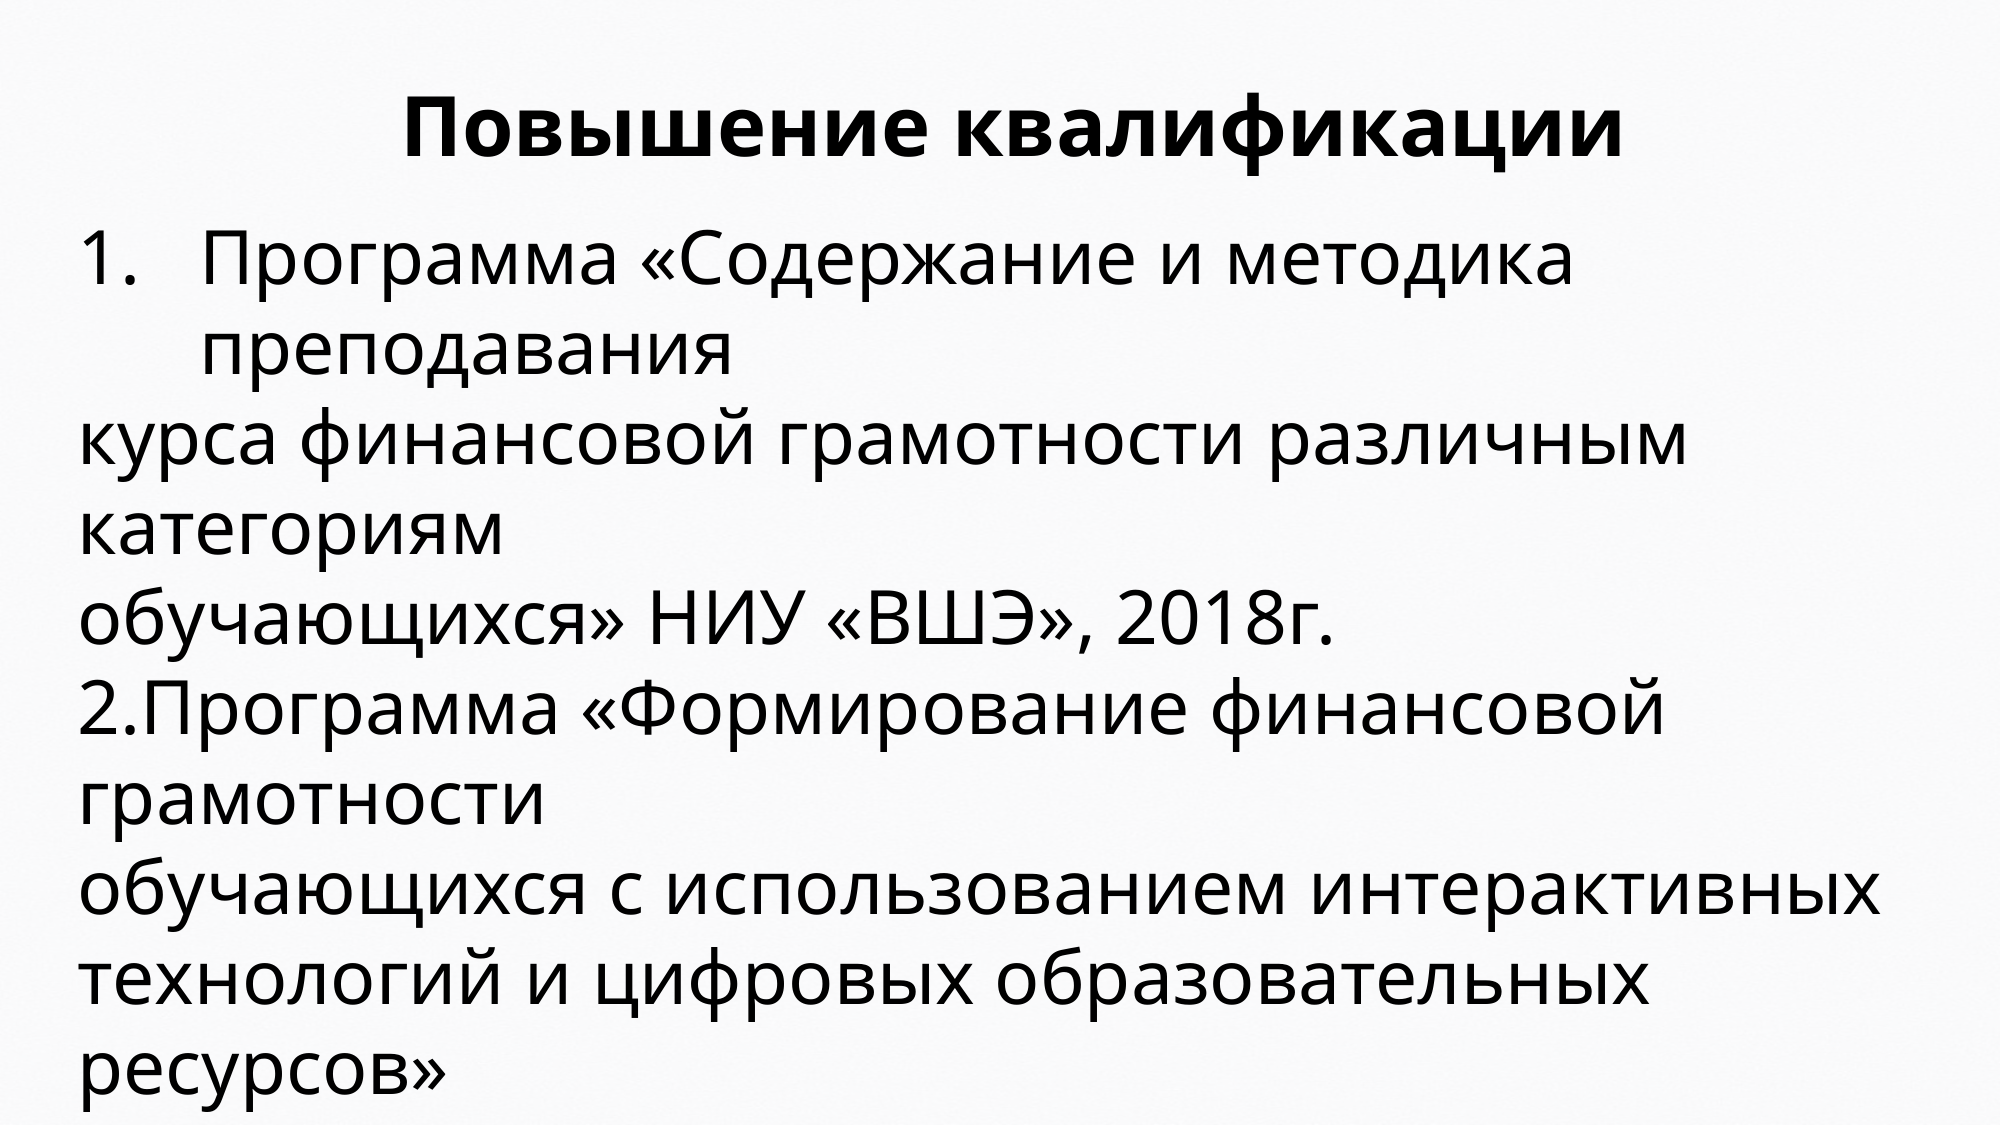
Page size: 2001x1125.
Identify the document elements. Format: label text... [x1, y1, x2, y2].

text_box Повышение квалификации [385, 0, 1642, 181]
text_box Программа «Содержание и методика преподавания курса финансовой грамотности различным категориям обучающихся» НИУ «ВШЭ», 2018г. 2.Программа «Формирование финансовой грамотности обучающихся с использованием интерактивных технологий и цифровых образовательных ресурсов» НИУ «ВШЭ»,2021 г. [62, 202, 2000, 1125]
